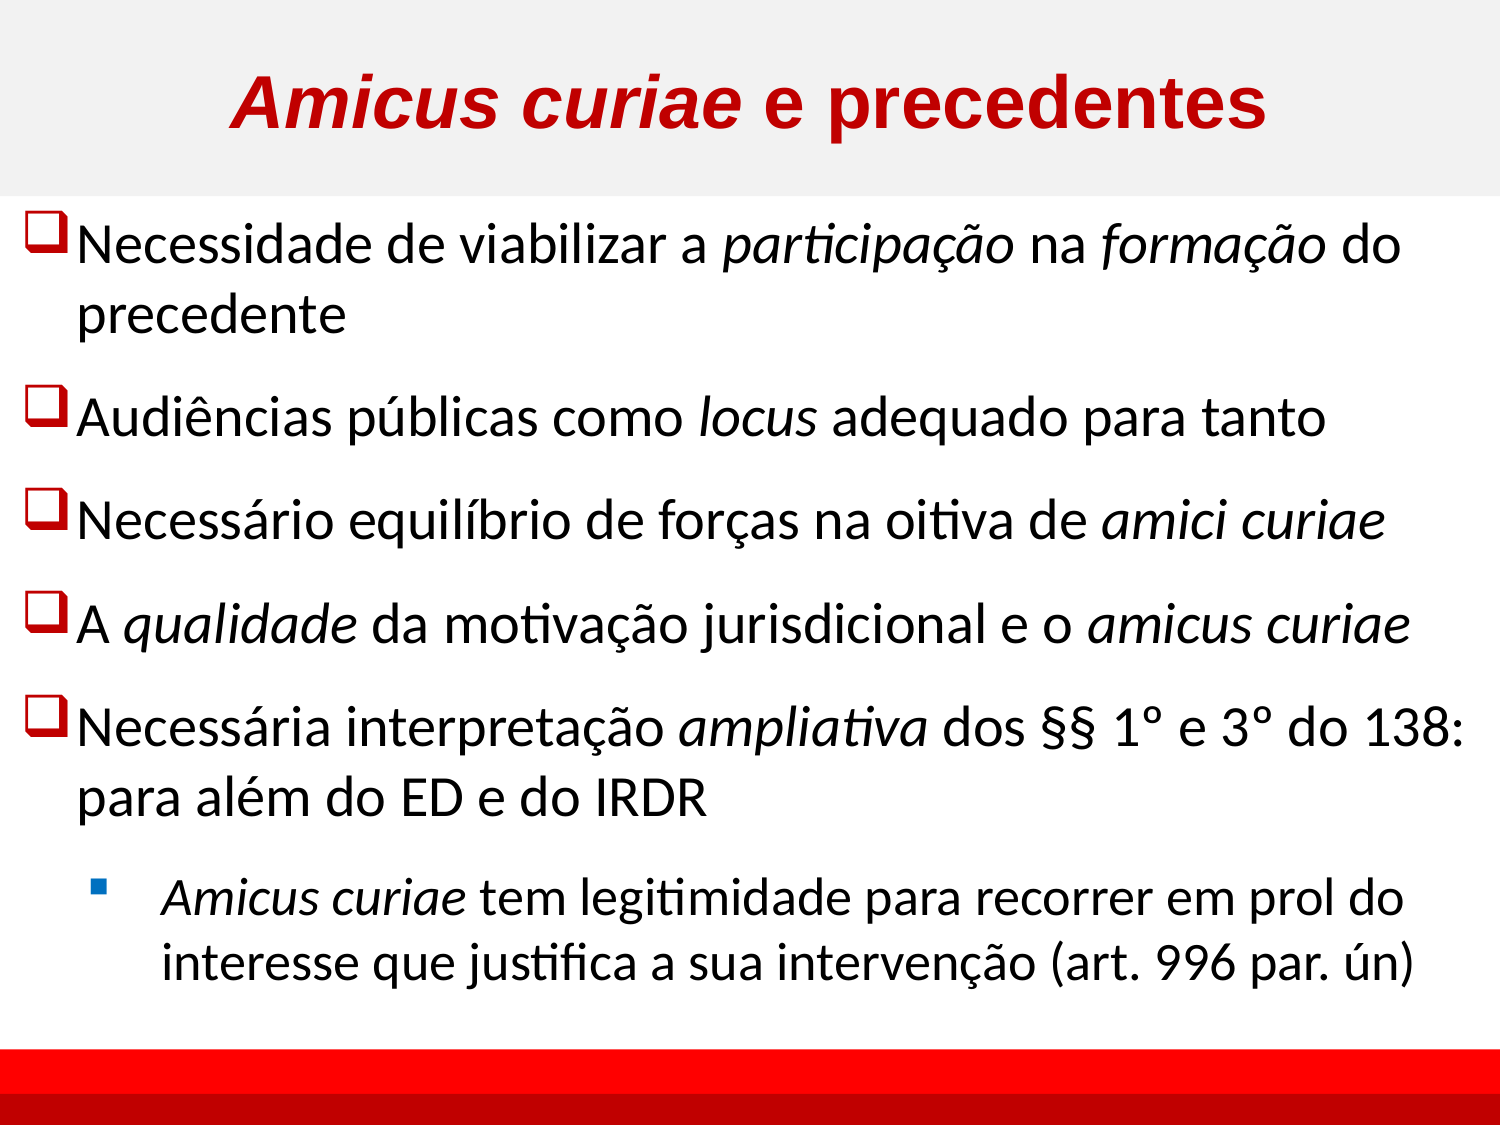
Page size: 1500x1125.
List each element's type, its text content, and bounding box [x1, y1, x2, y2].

text_box [0, 1092, 1500, 1125]
text_box [0, 1047, 1500, 1092]
title Amicus curiae e precedentes [0, 0, 1500, 197]
text_box Necessidade de viabilizar a participação na formação do precedente Audiências públicas como locus adequado para tanto Necessário equilíbrio de forças na oitiva de amici curiae A qualidade da motivação jurisdicional e o amicus curiae Necessária interpretação ampliativa dos §§ 1º e 3º do 138: para além do ED e do IRDR Amicus curiae tem legitimidade para recorrer em prol do interesse que justifica a sua intervenção (art. 996 par. ún) [5, 197, 1500, 1047]
